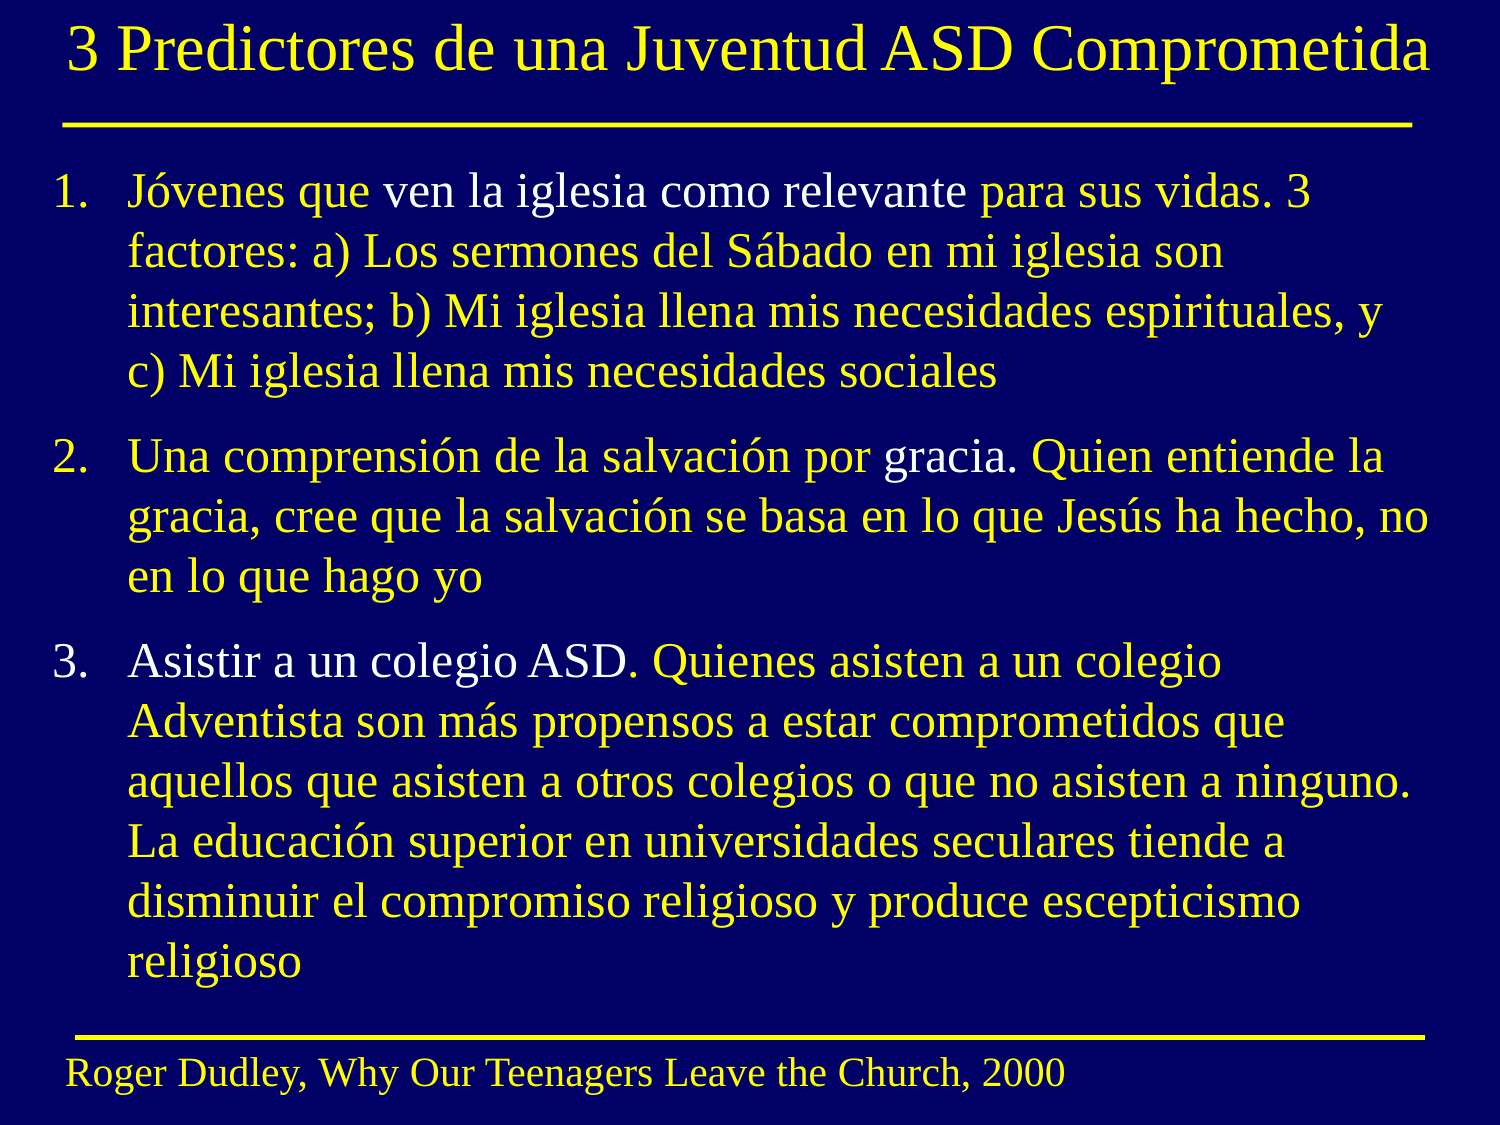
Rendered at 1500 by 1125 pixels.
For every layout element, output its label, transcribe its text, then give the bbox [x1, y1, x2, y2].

list Jóvenes que ven la iglesia como relevante para sus vidas. 3 factores: a) Los sermones del Sábado en mi iglesia son interesantes; b) Mi iglesia llena mis necesidades espirituales, y c) Mi iglesia llena mis necesidades sociales Una comprensión de la salvación por gracia. Quien entiende la gracia, cree que la salvación se basa en lo que Jesús ha hecho, no en lo que hago yo Asistir a un colegio ASD. Quienes asisten a un colegio Adventista son más propensos a estar comprometidos que aquellos que asisten a otros colegios o que no asisten a ninguno. La educación superior en universidades seculares tiende a disminuir el compromiso religioso y produce escepticismo religioso [37, 149, 1450, 1063]
text_box Roger Dudley, Why Our Teenagers Leave the Church, 2000 [50, 1037, 1225, 1103]
title 3 Predictores de una Juventud ASD Comprometida [0, 0, 1500, 88]
